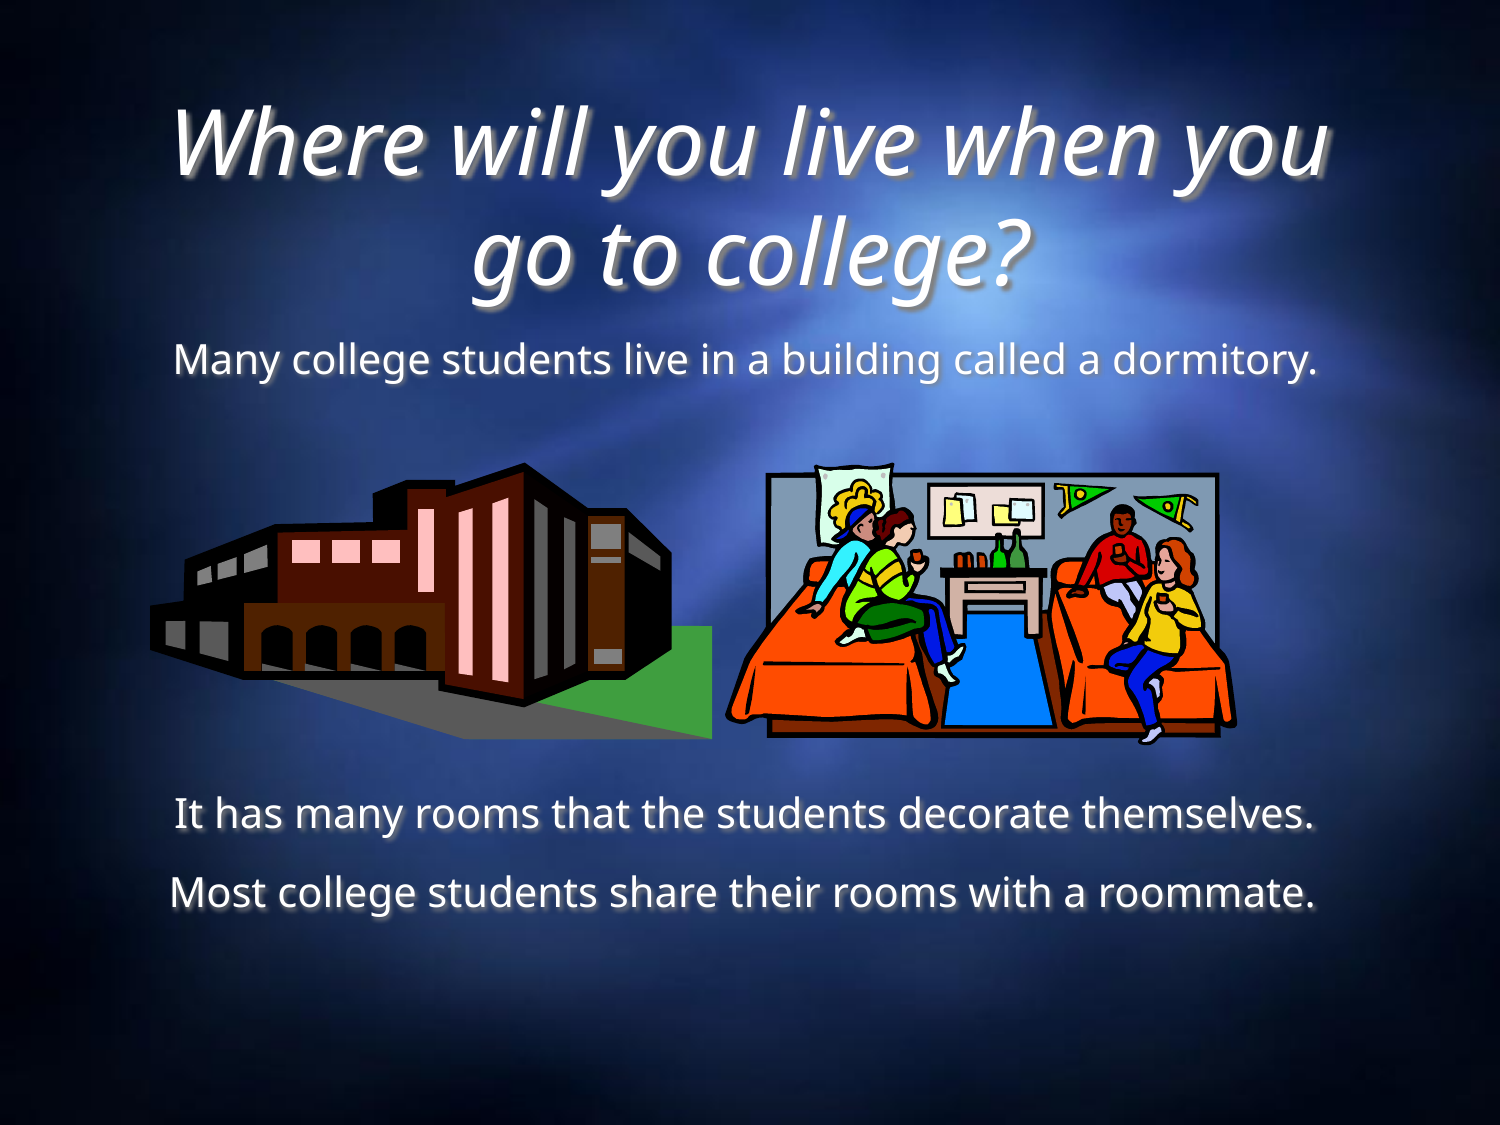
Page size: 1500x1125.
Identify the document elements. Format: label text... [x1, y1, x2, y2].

picture [0, 0, 1500, 1125]
list Many college students live in a building called a dormitory. It has many rooms that the students decorate themselves. Most college students share their rooms with a roommate. [112, 324, 1388, 1000]
title Where will you live when you go to college? [112, 99, 1388, 288]
